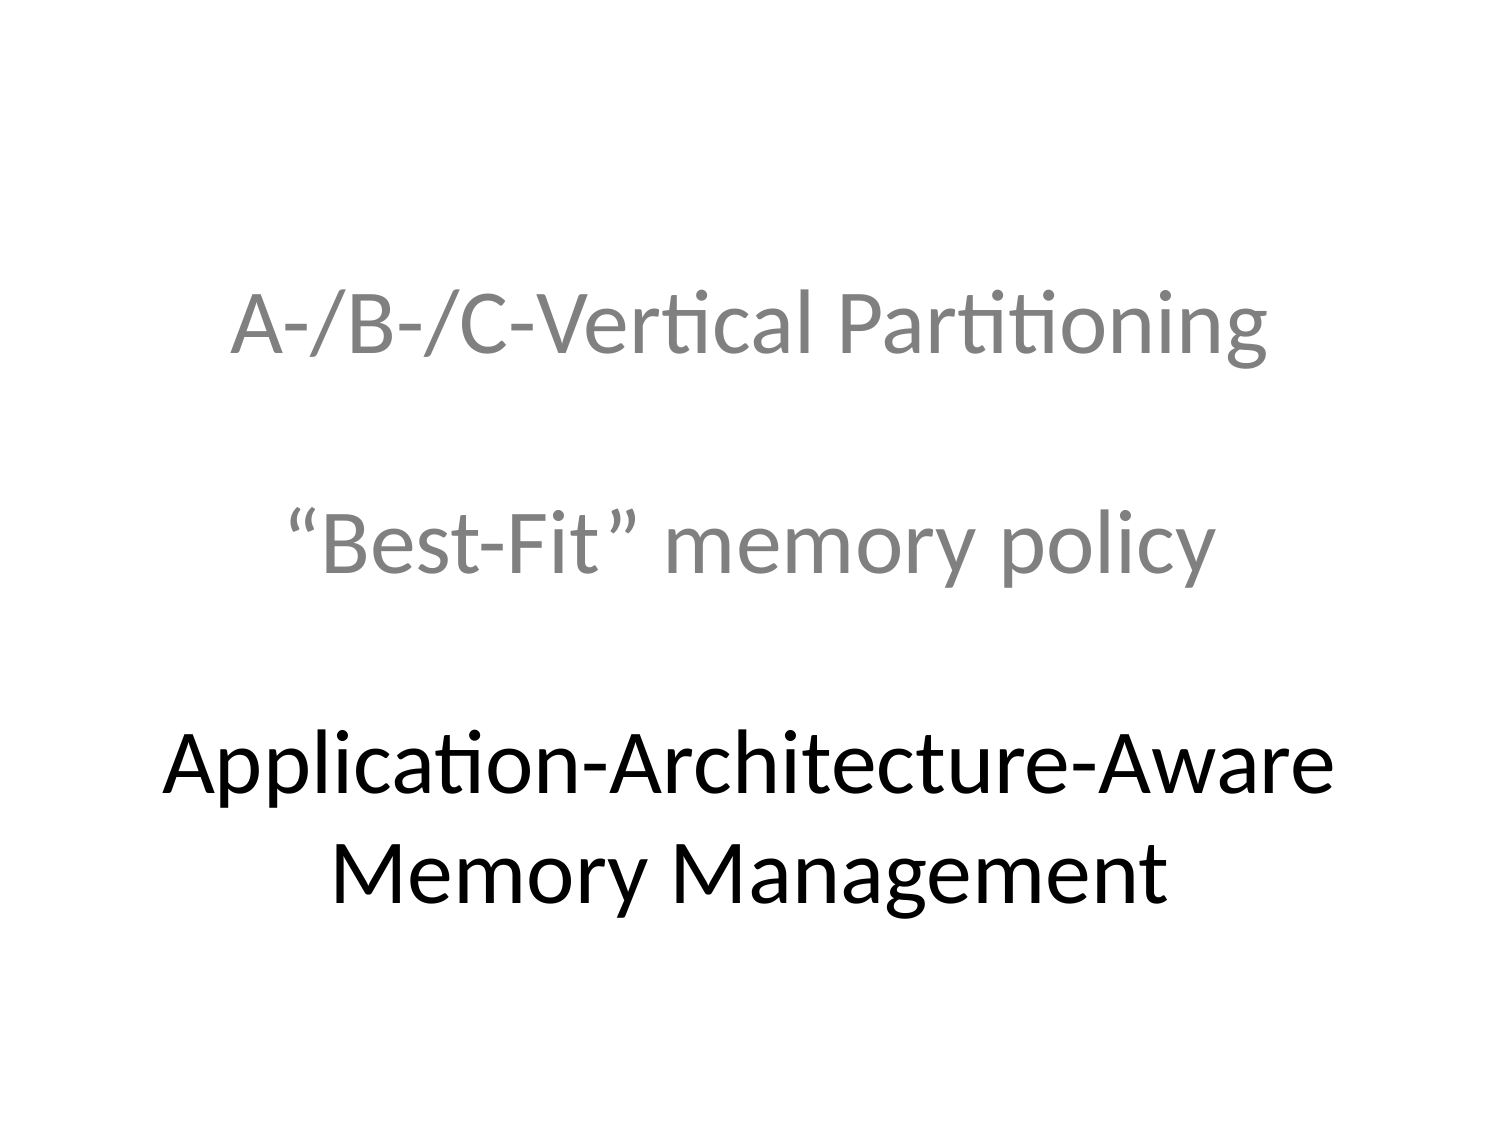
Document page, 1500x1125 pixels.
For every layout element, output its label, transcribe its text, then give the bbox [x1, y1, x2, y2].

title A-/B-/C-Vertical Partitioning “Best-Fit” memory policy Application-Architecture-Aware Memory Management [75, 114, 1425, 1070]
